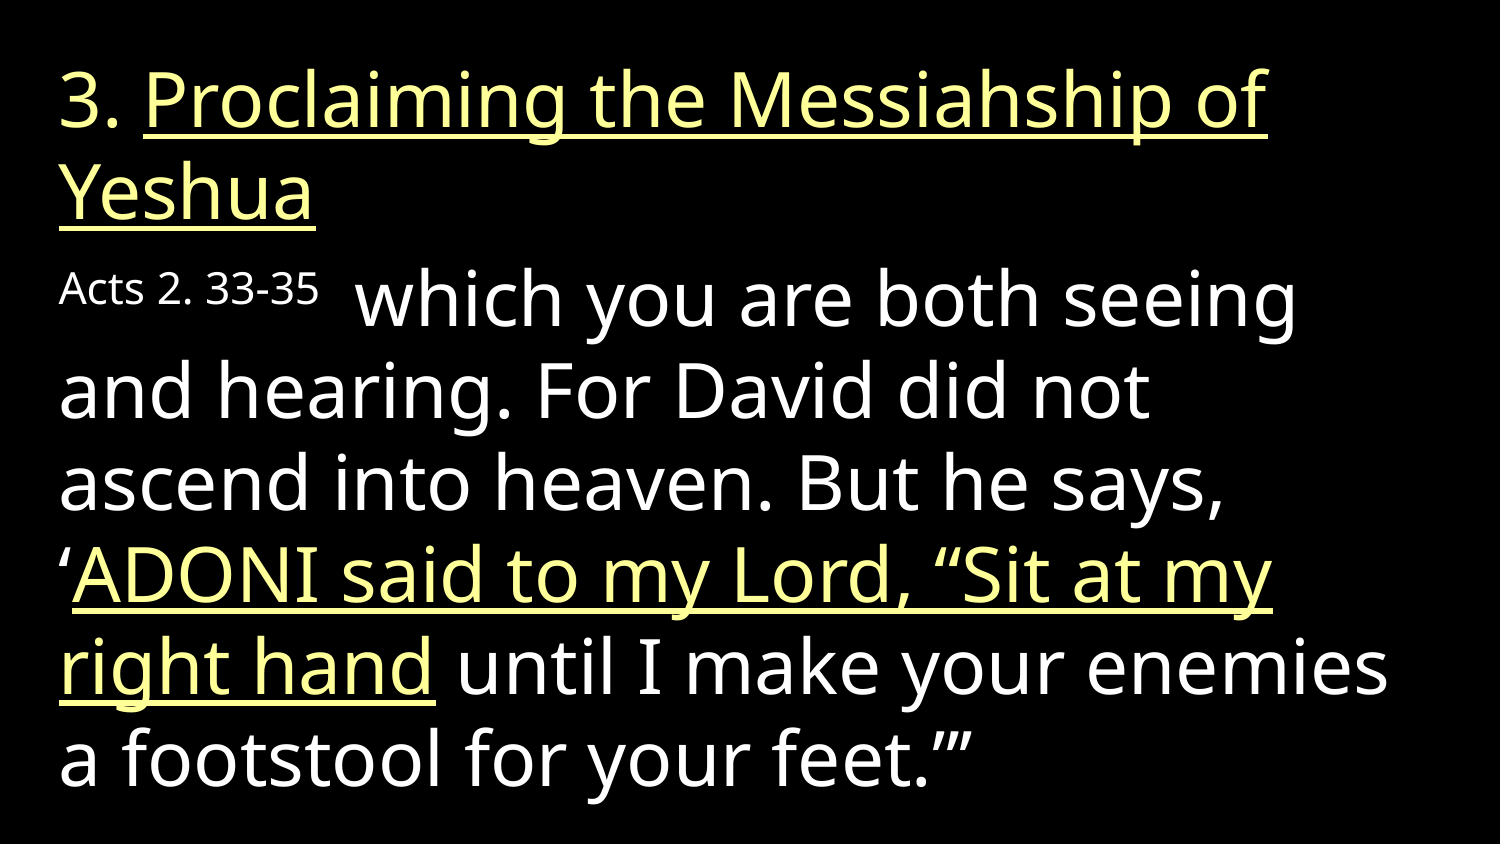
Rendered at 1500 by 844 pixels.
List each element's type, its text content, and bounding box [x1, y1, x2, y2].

list 3. Proclaiming the Messiahship of Yeshua Acts 2. 33-35 which you are both seeing and hearing. For David did not ascend into heaven. But he says, ‘Adoni said to my Lord, “Sit at my right hand until I make your enemies a footstool for your feet.”’ [50, 46, 1425, 810]
